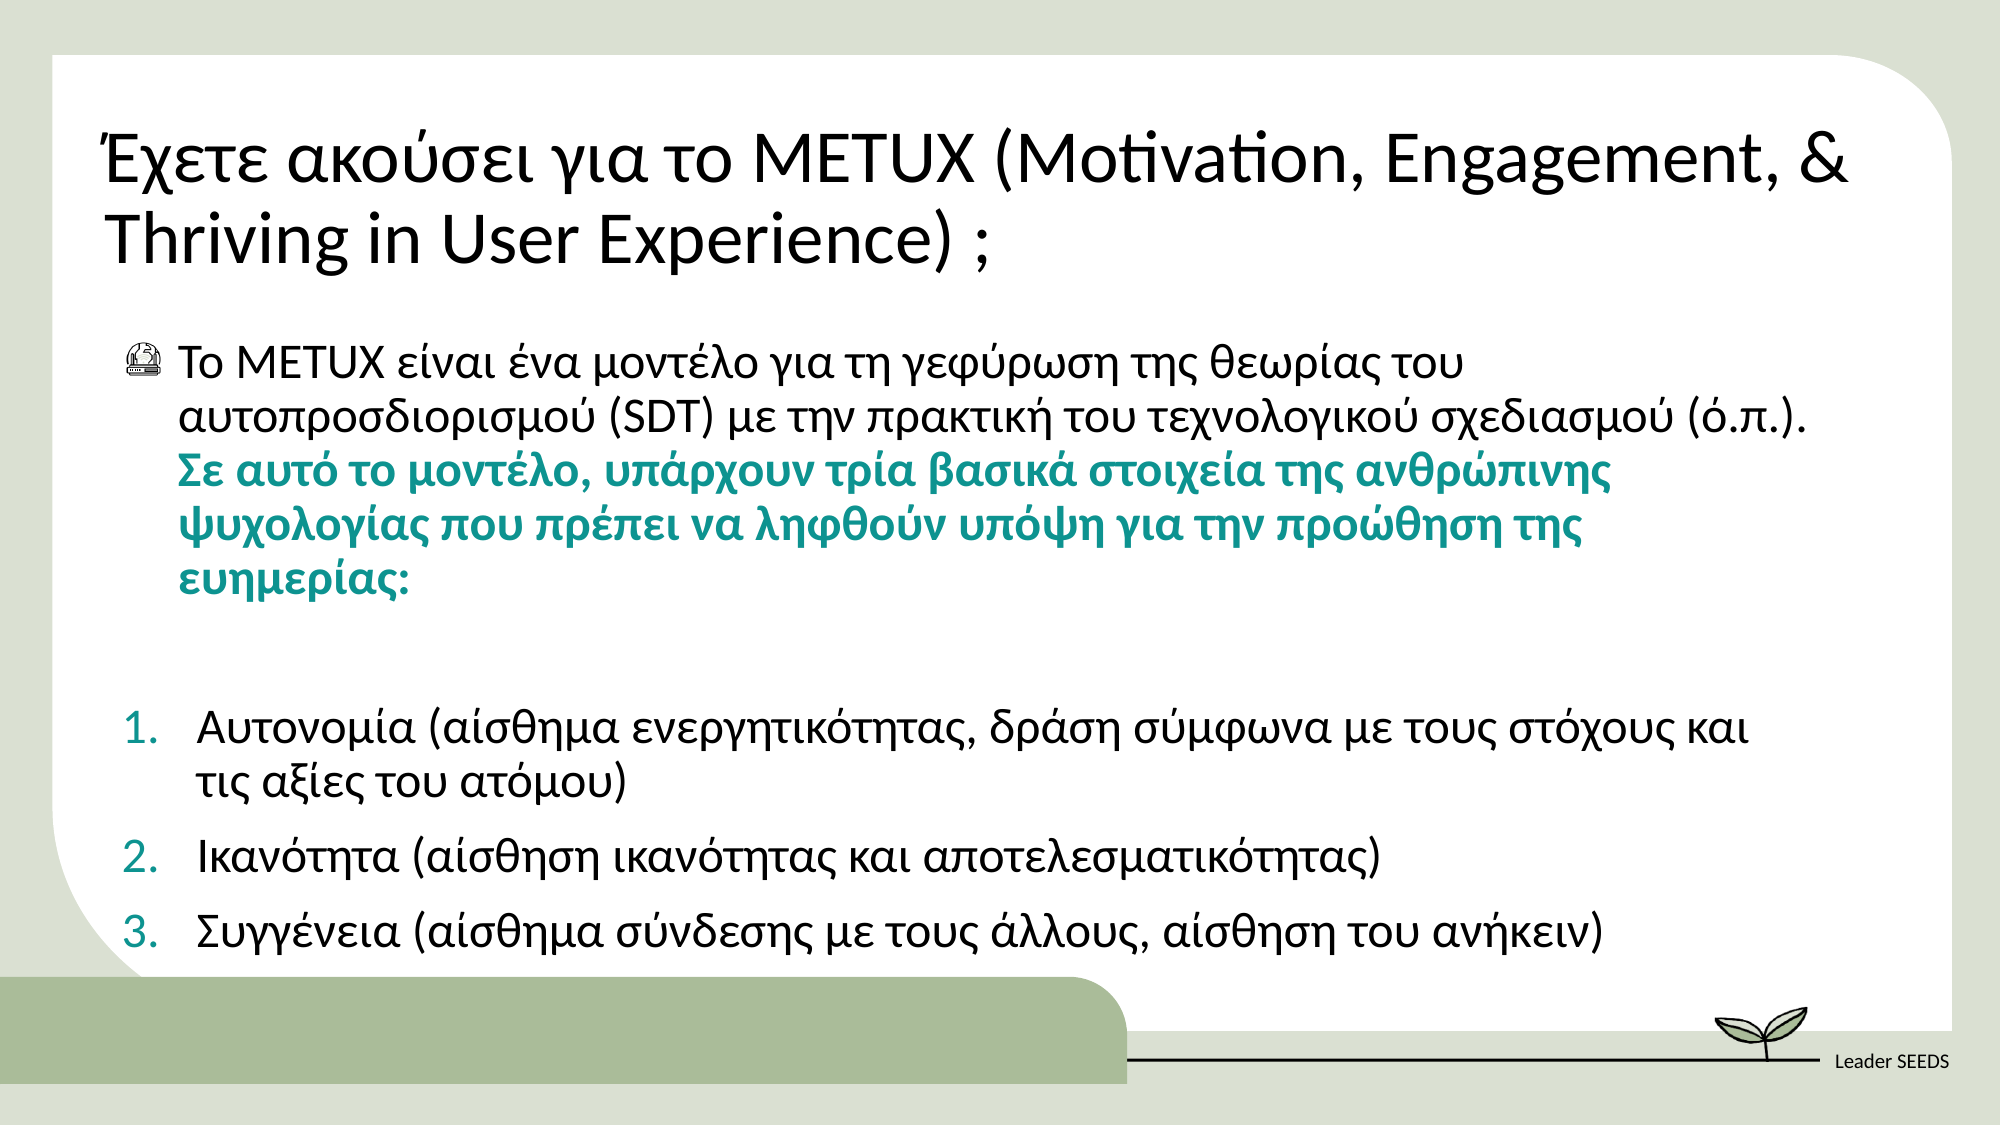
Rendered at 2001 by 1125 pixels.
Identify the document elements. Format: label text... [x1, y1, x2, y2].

picture [121, 341, 165, 377]
list Έχετε ακούσει για το METUX (Motivation, Engagement, & Thriving in User Experience) ; [89, 110, 1893, 243]
list Το METUX είναι ένα μοντέλο για τη γεφύρωση της θεωρίας του αυτοπροσδιορισμού (SDT) με την πρακτική του τεχνολογικού σχεδιασμού (ό.π.). Σε αυτό το μοντέλο, υπάρχουν τρία βασικά στοιχεία της ανθρώπινης ψυχολογίας που πρέπει να ληφθούν υπόψη για την προώθηση της ευημερίας: Αυτονομία (αίσθημα ενεργητικότητας, δράση σύμφωνα με τους στόχους και τις αξίες του ατόμου) Ικανότητα (αίσθηση ικανότητας και αποτελεσματικότητας) Συγγένεια (αίσθημα σύνδεσης με τους άλλους, αίσθηση του ανήκειν) [106, 327, 1828, 939]
